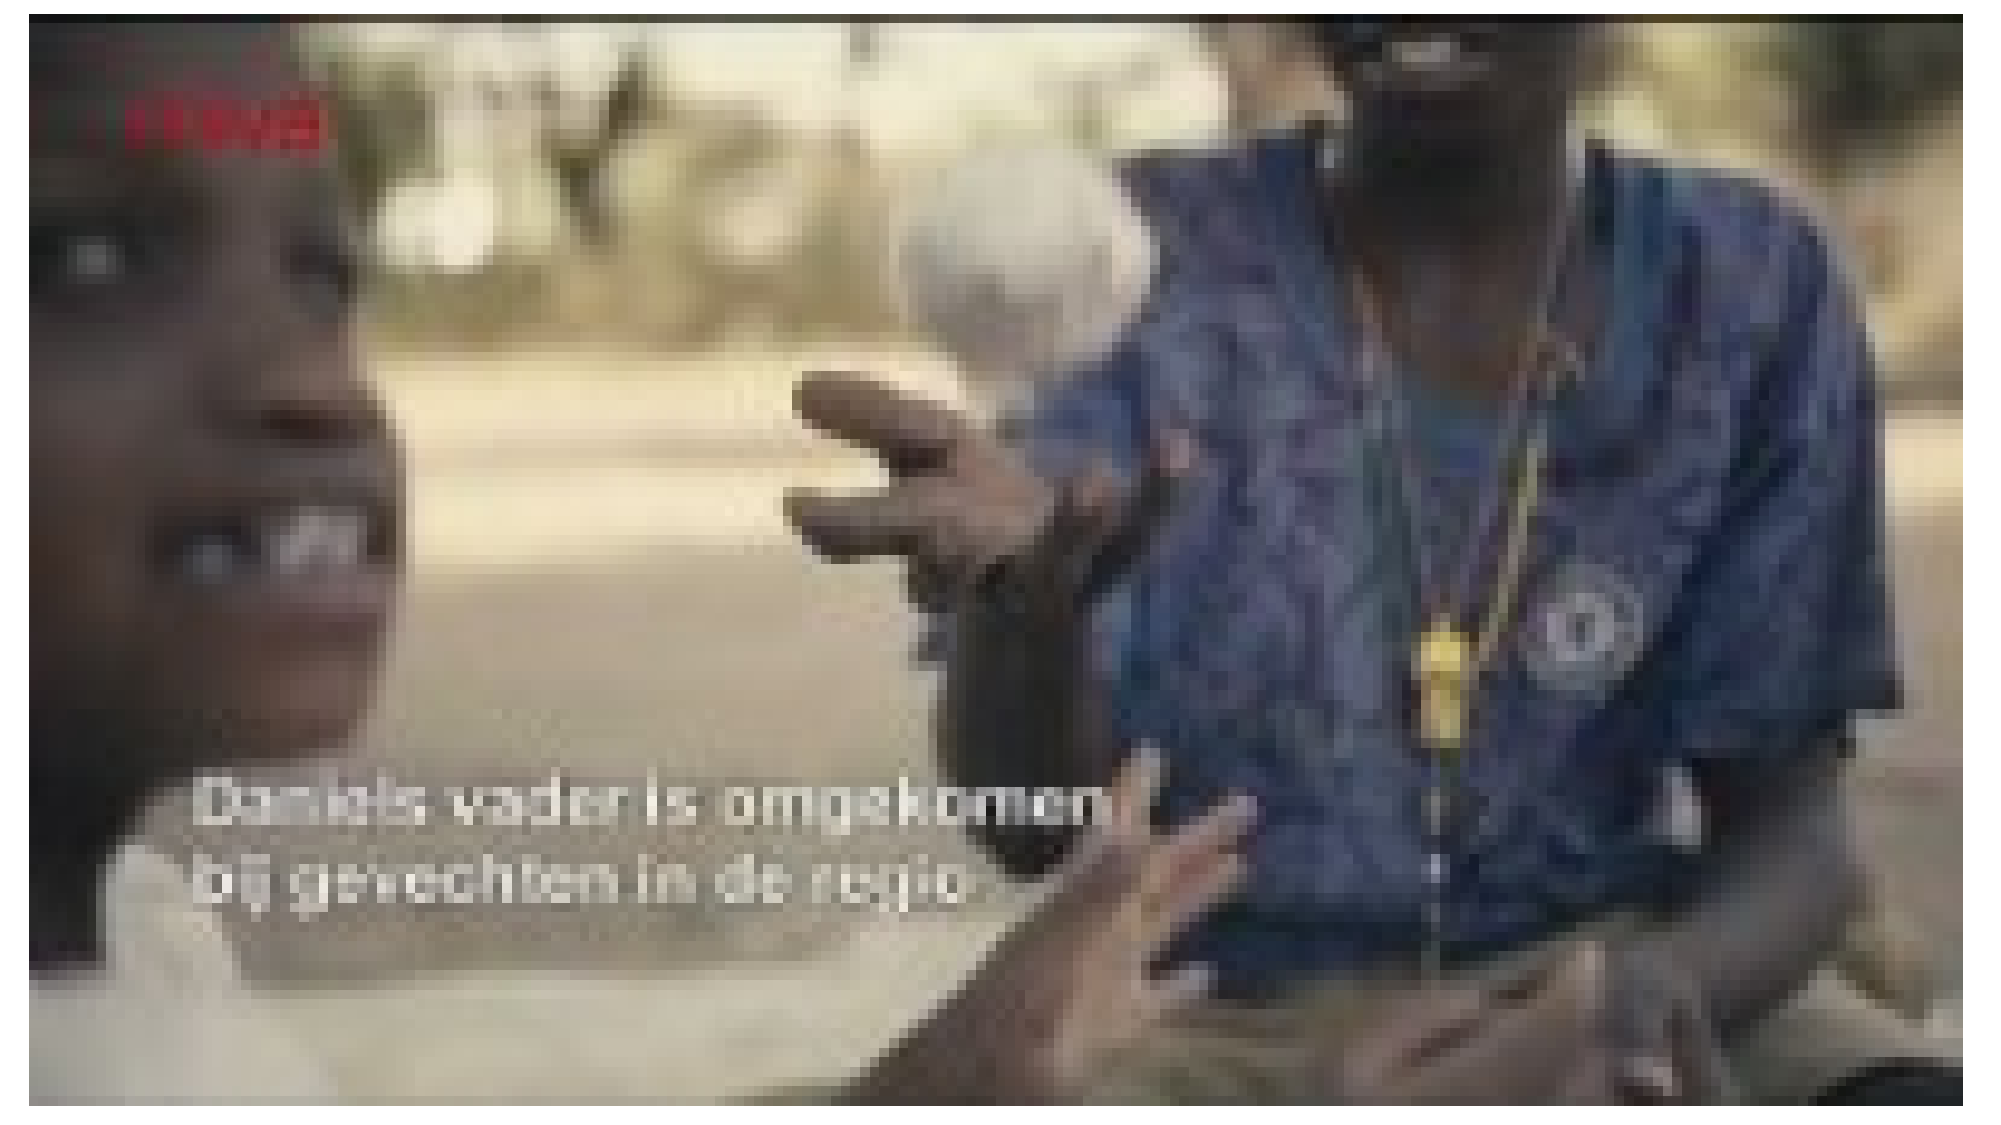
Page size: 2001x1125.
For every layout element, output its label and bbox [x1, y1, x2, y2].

list [28, 13, 1964, 1107]
